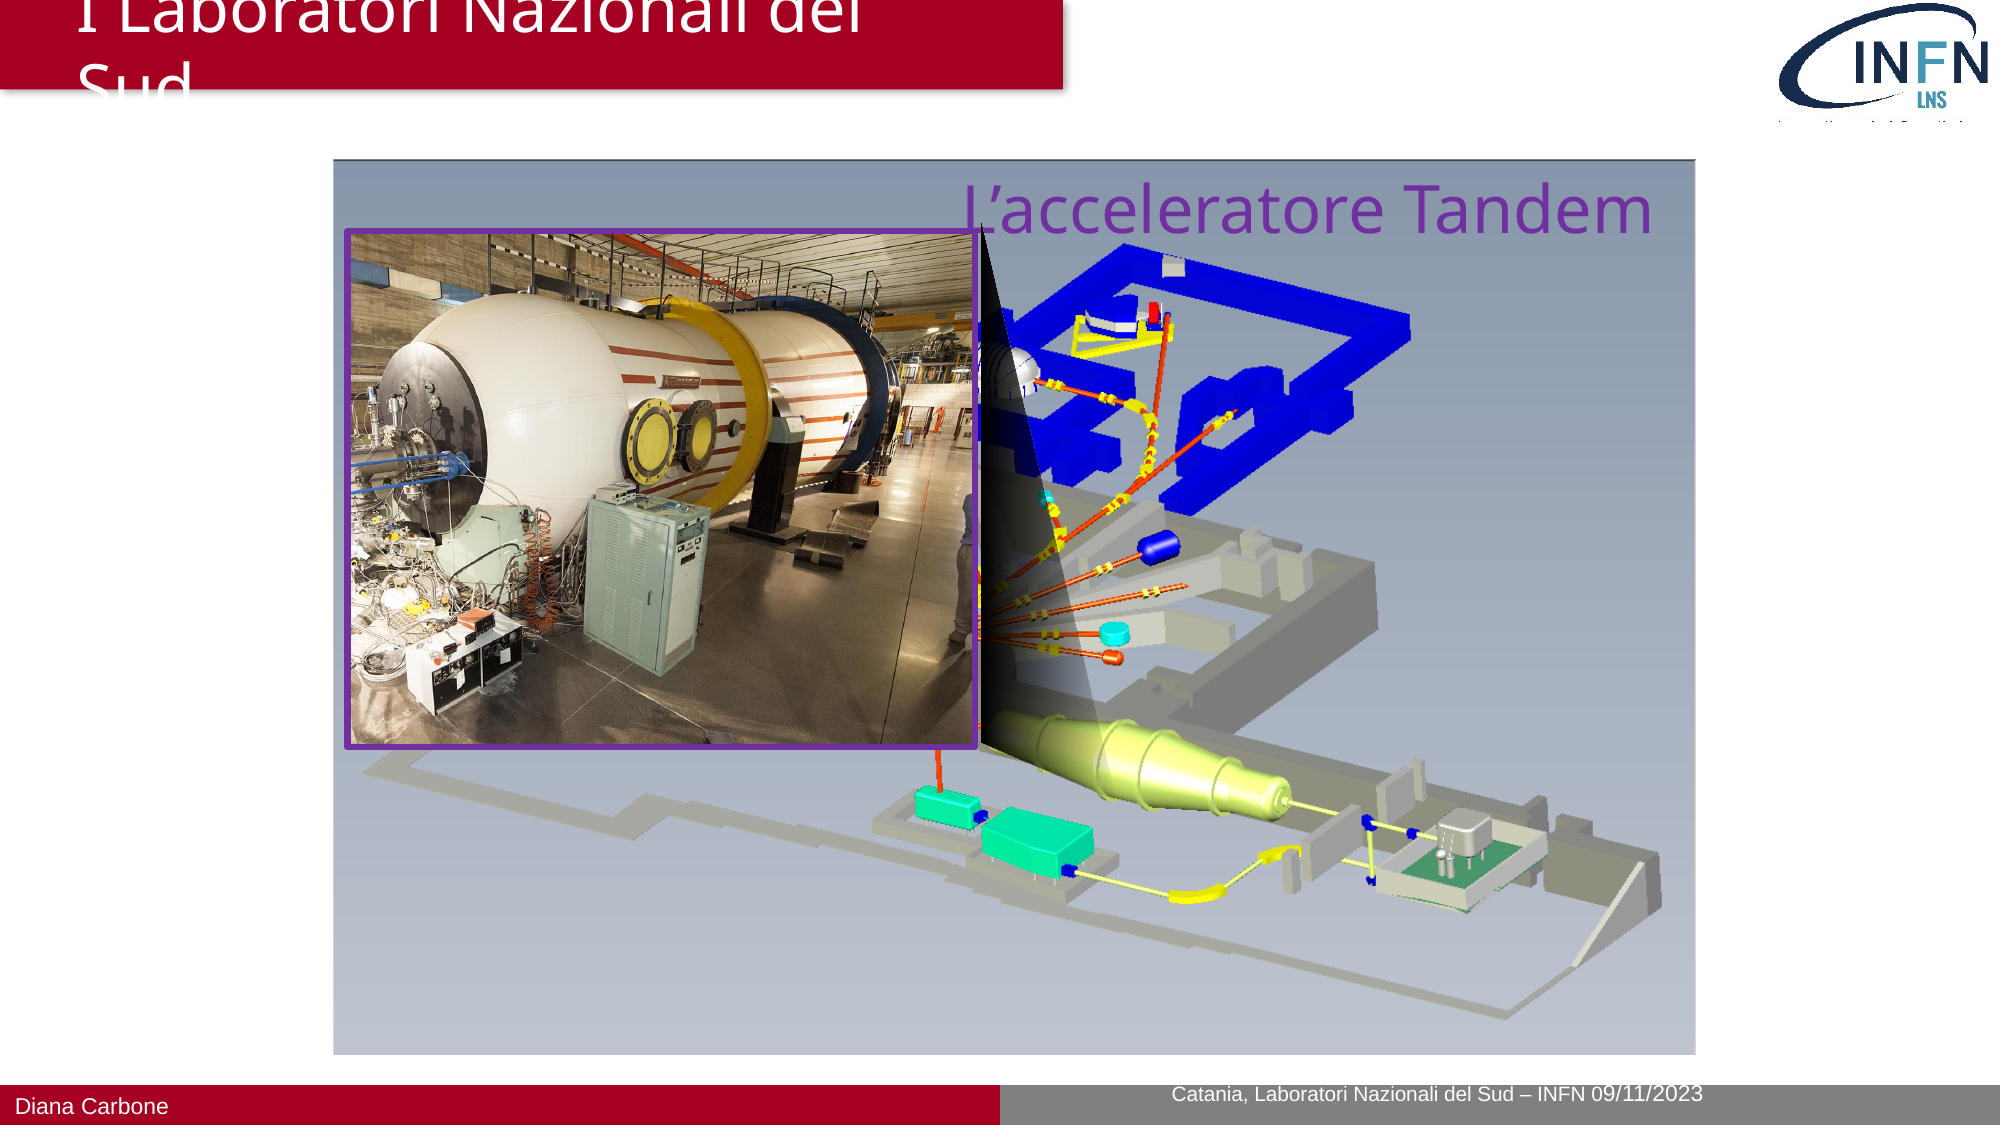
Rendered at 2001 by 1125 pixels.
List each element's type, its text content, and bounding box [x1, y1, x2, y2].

picture [333, 159, 1697, 1055]
picture [1772, 2, 1998, 122]
text_box I Laboratori Nazionali del Sud [61, 0, 975, 93]
